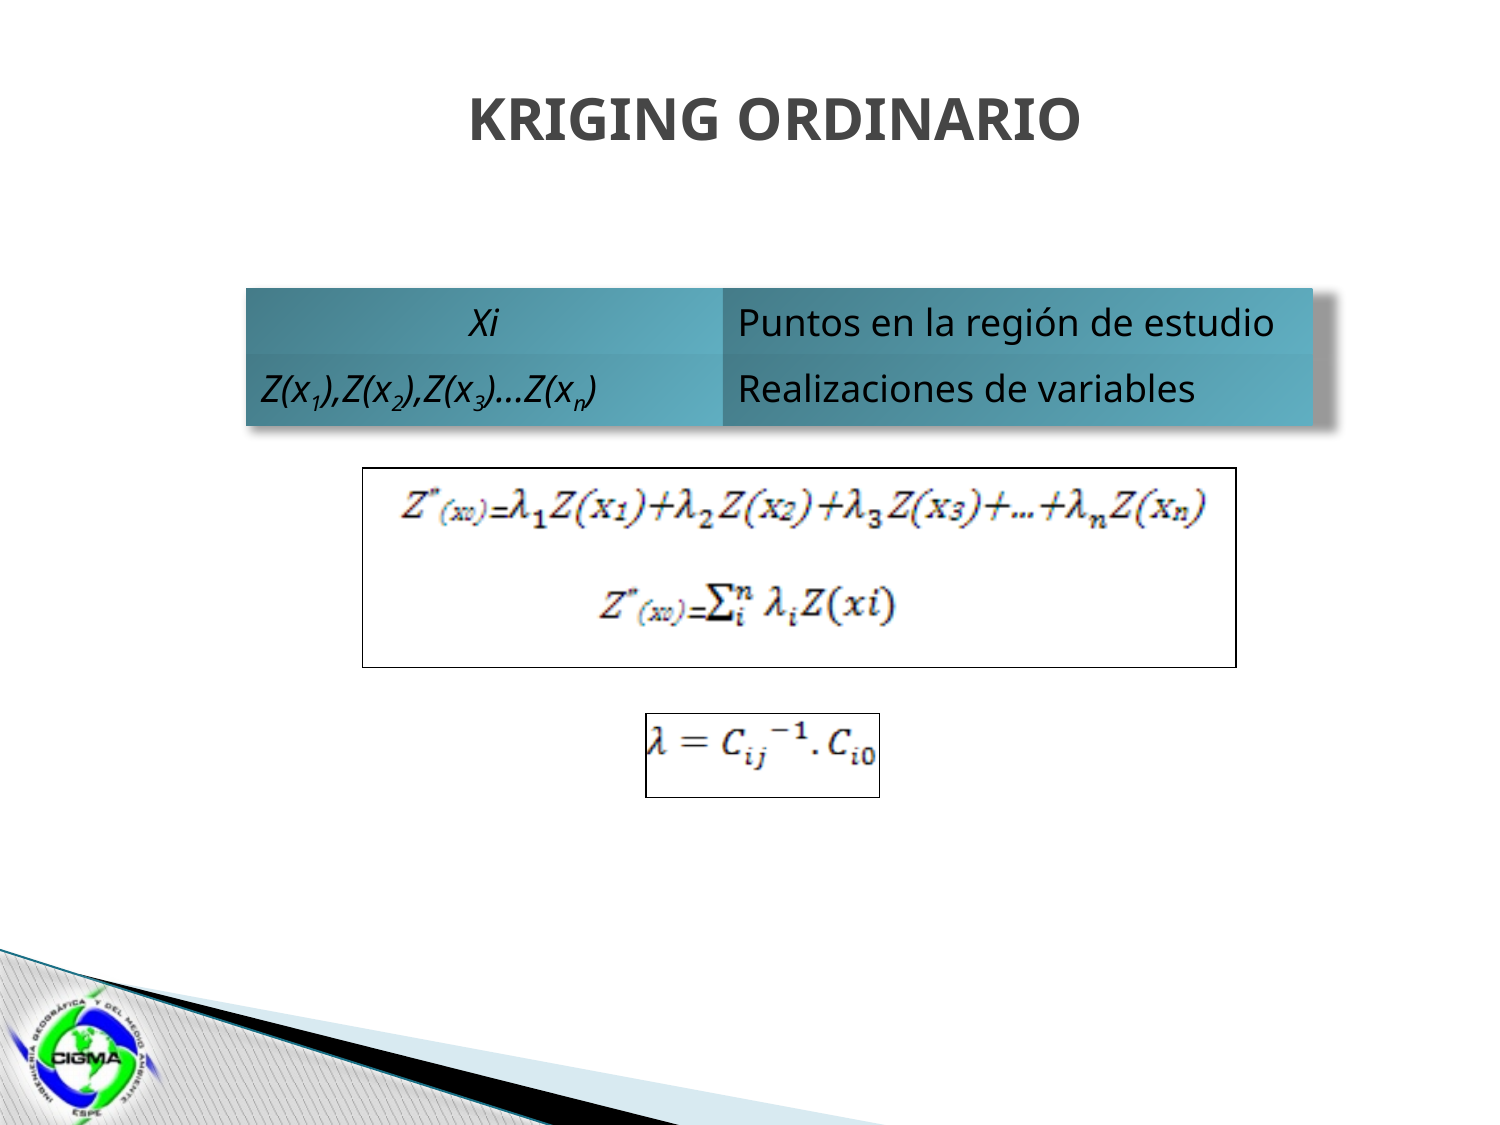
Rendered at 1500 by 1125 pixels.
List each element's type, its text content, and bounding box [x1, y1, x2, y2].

text_box KRIGING ORDINARIO [99, 23, 1450, 211]
table_header Puntos en la región de estudio [723, 289, 1312, 355]
picture [0, 966, 176, 1125]
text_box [181, 1009, 542, 1125]
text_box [0, 953, 44, 966]
picture [363, 468, 1236, 668]
picture [646, 714, 880, 798]
table_header Xi [246, 289, 723, 355]
table_cell Realizaciones de variables [723, 355, 1312, 426]
table_cell Z(x1),Z(x2),Z(x3)...Z(xn) [246, 355, 723, 426]
